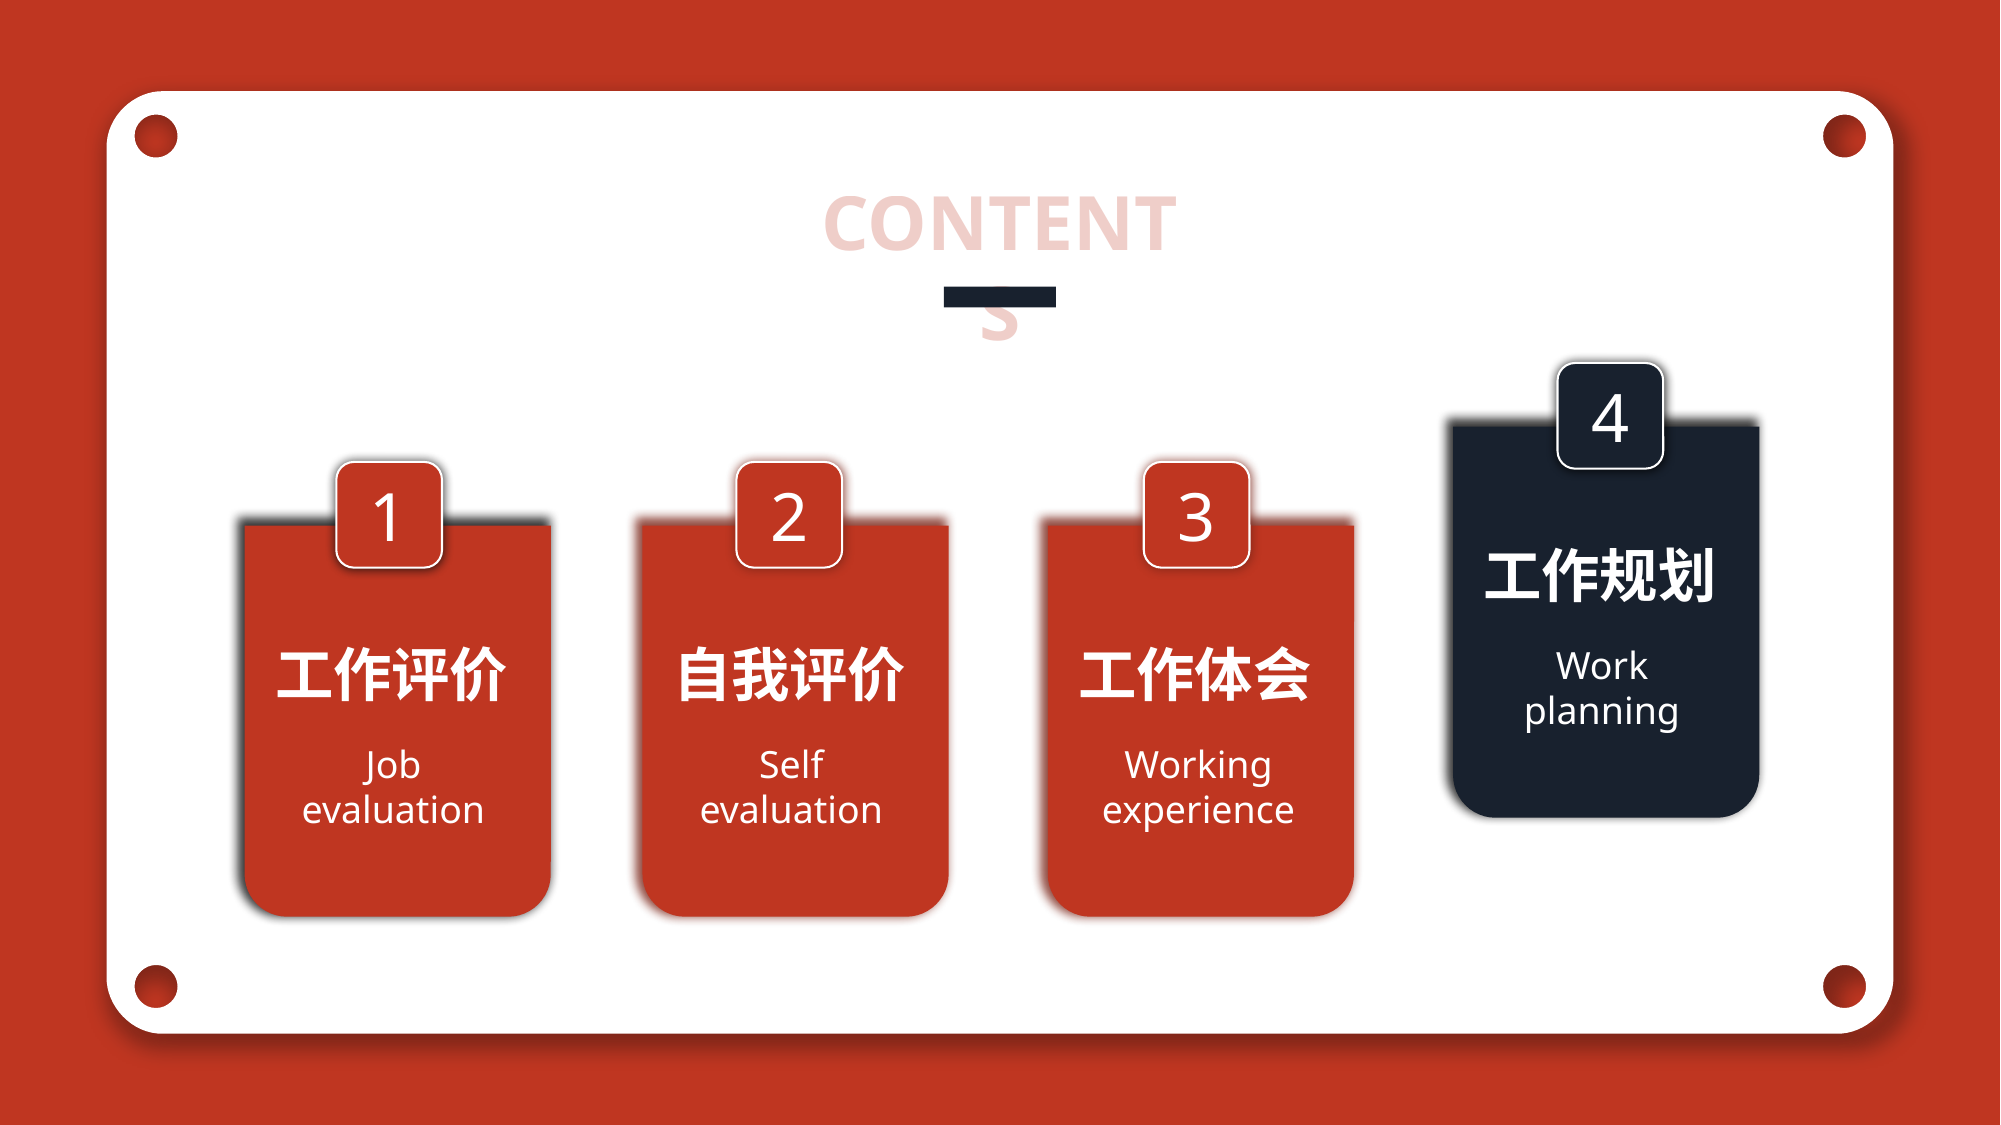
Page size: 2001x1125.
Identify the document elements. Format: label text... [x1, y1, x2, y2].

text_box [1047, 525, 1354, 917]
text_box 2 [735, 460, 844, 525]
text_box 4 [1556, 361, 1665, 426]
text_box [943, 286, 1057, 308]
text_box CONTENTS [793, 168, 1206, 363]
text_box CONTENTS [105, 90, 1895, 1035]
text_box 3 [1142, 460, 1251, 525]
text_box 1 [335, 460, 444, 525]
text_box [1453, 426, 1760, 818]
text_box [244, 525, 551, 917]
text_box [642, 525, 949, 917]
